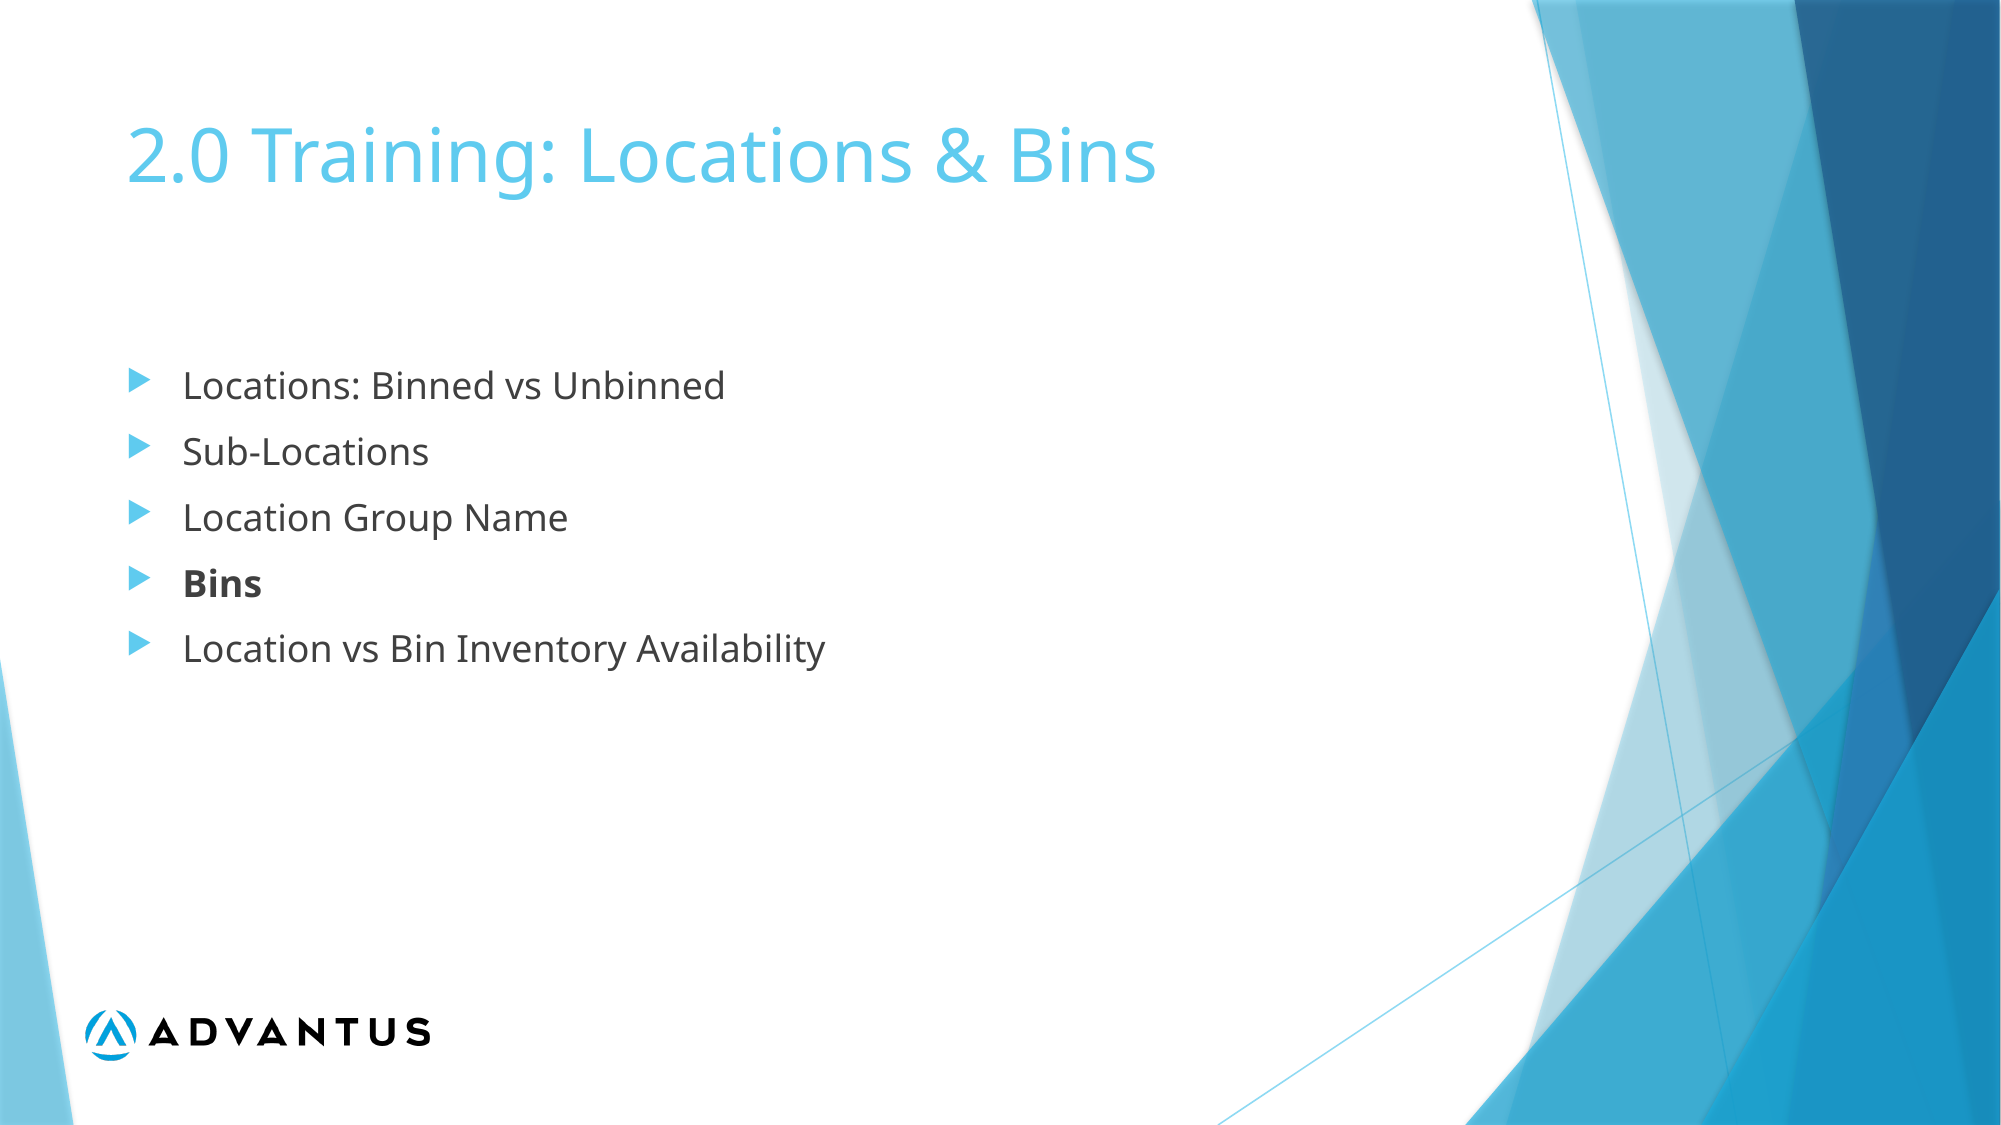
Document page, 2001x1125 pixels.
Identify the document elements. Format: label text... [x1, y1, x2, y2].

list Locations: Binned vs Unbinned Sub-Locations Location Group Name Bins Location vs Bin Inventory Availability [111, 354, 1522, 992]
title 2.0 Training: Locations & Bins [111, 99, 1522, 317]
picture [84, 1009, 430, 1062]
